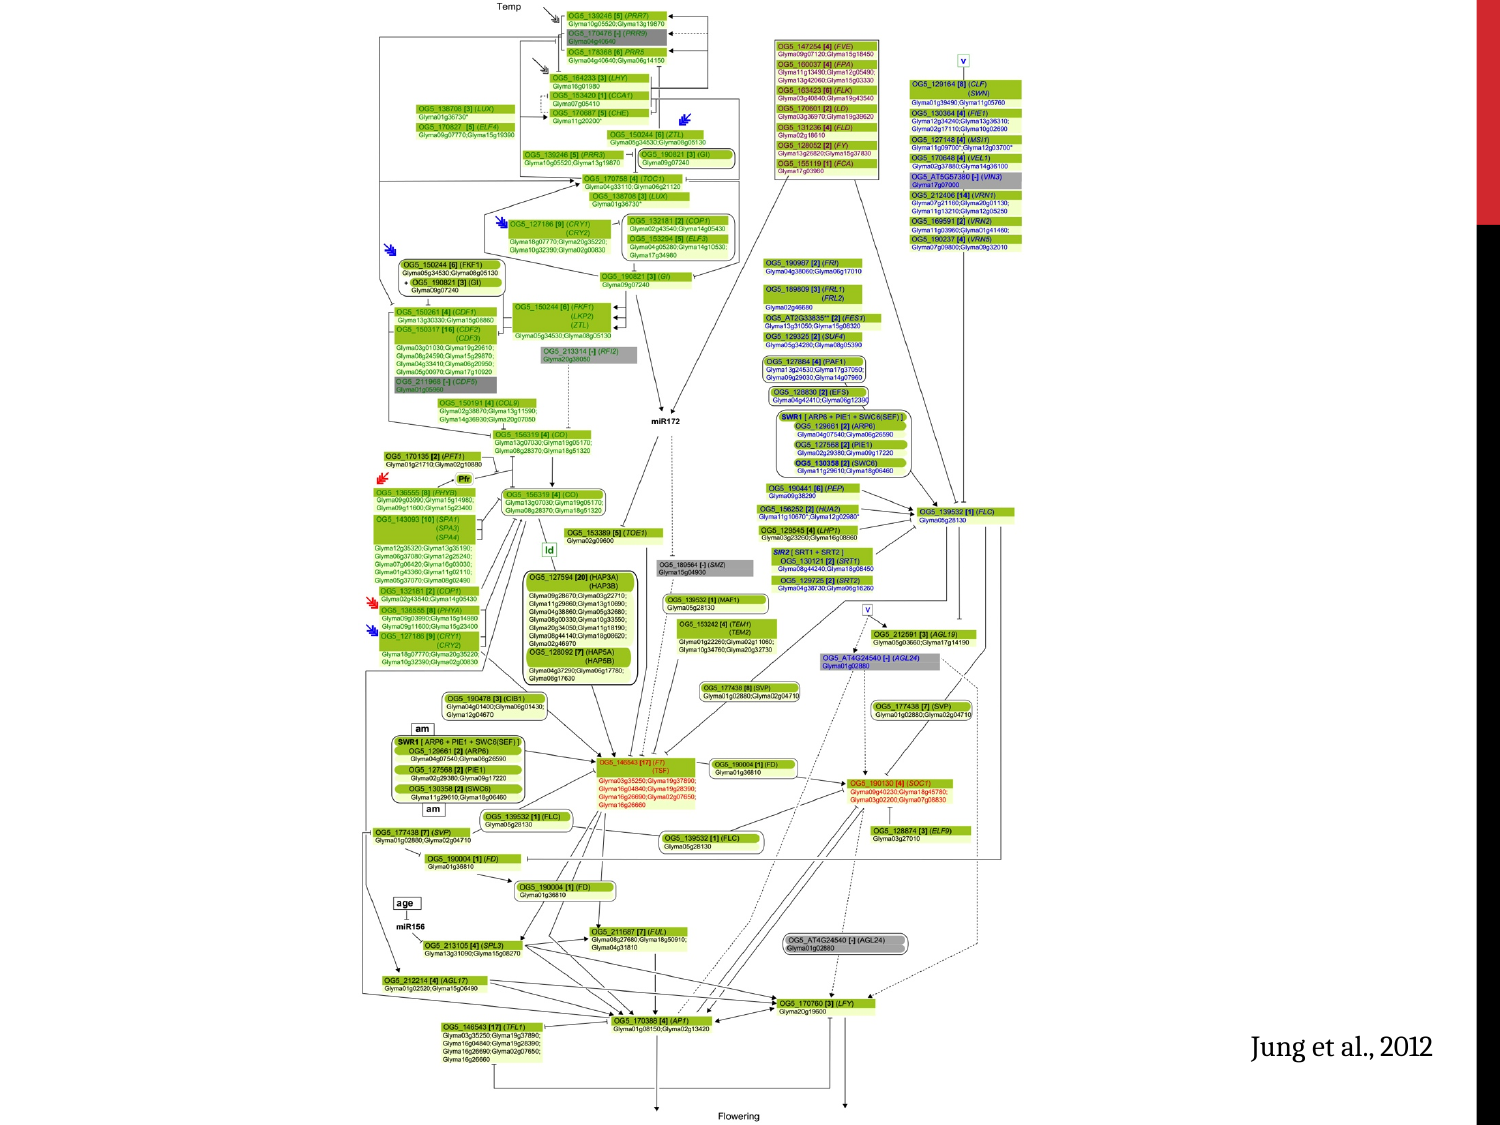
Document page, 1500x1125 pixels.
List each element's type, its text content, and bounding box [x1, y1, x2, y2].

picture [358, 0, 1026, 1125]
text_box Jung et al., 2012 [1236, 1019, 1449, 1070]
